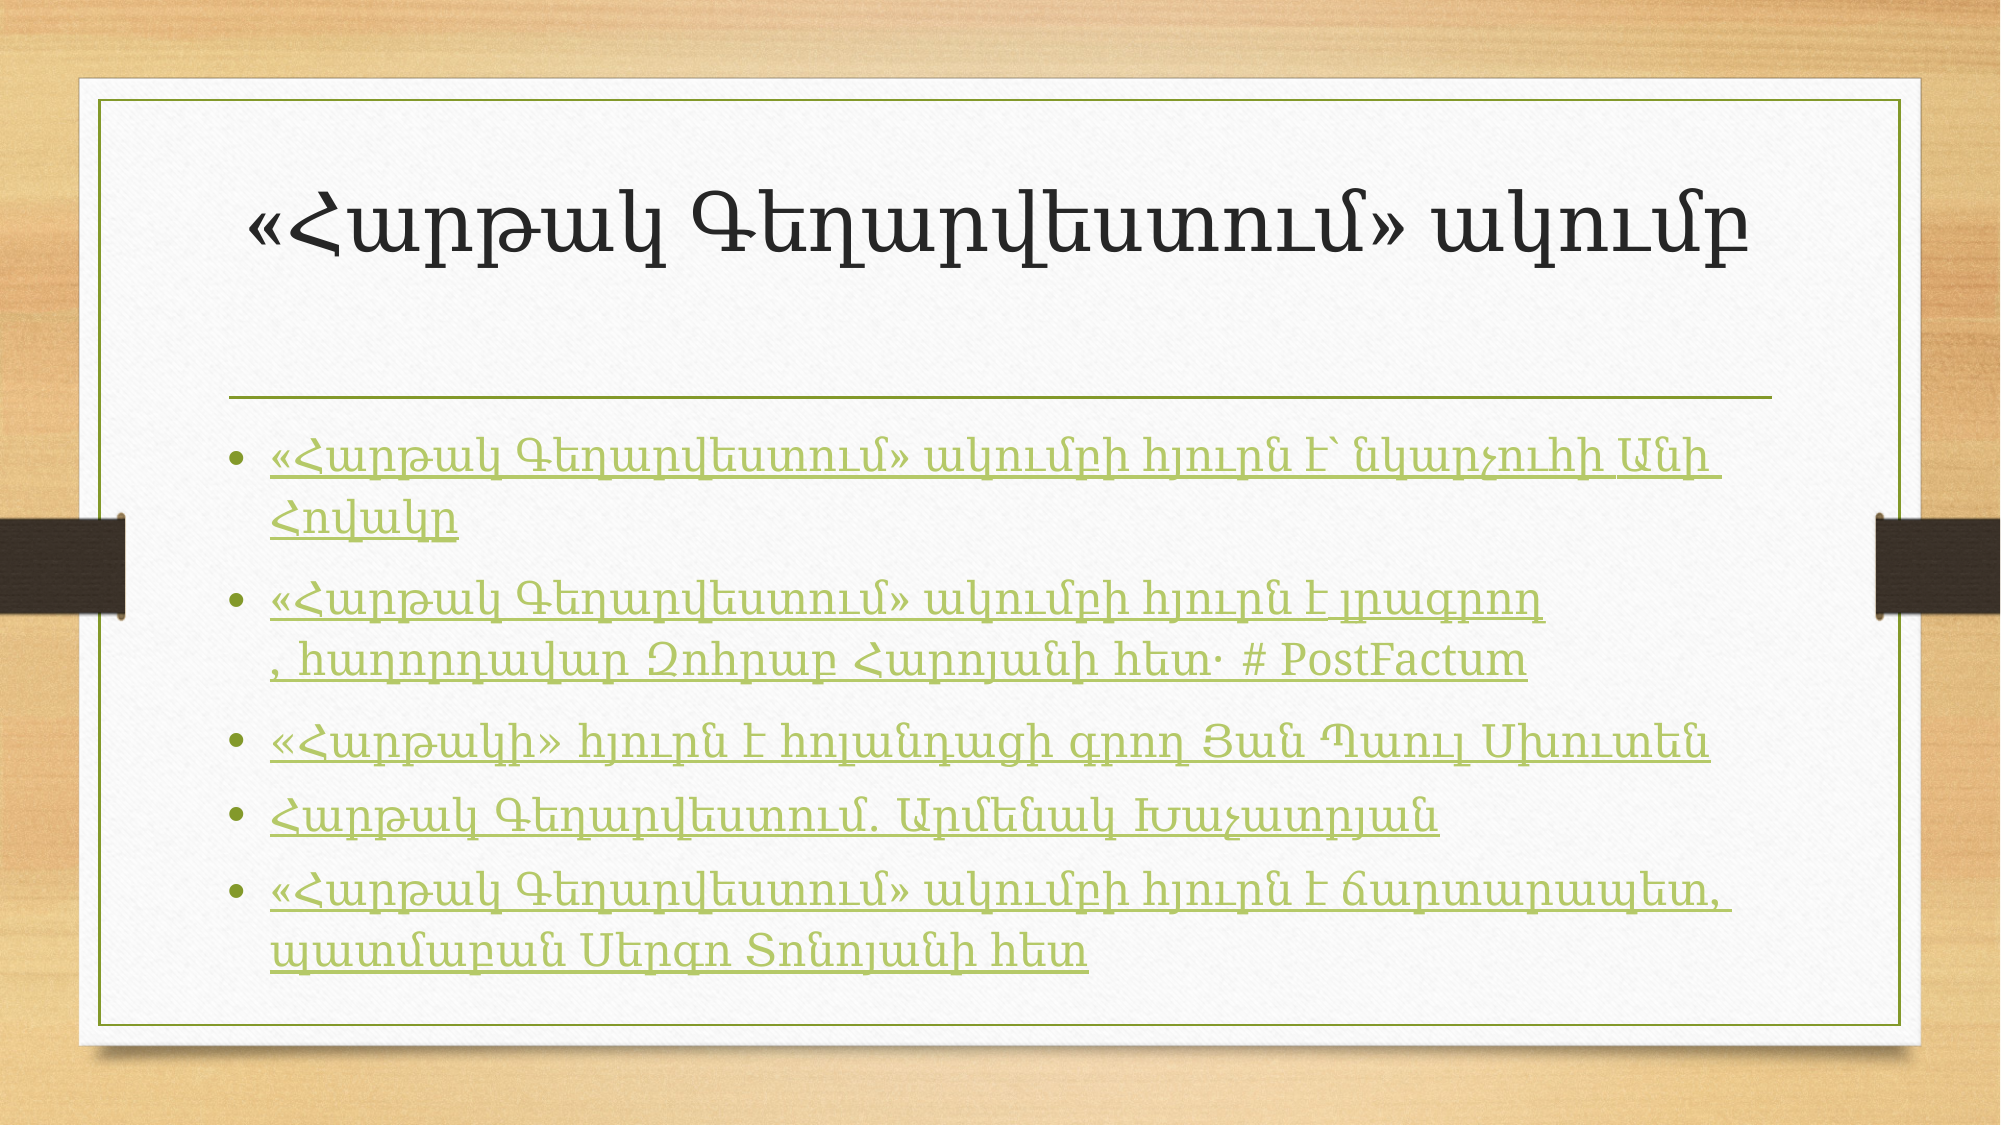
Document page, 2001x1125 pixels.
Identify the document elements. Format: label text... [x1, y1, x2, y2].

picture [0, 0, 2001, 1125]
title «Հարթակ Գեղարվեստում» ակումբ [212, 161, 1788, 375]
list «Հարթակ Գեղարվեստում» ակումբի հյուրն է` նկարչուհի Անի Հովակը «Հարթակ Գեղարվեստում» ակումբի հյուրն է լրագրող, հաղորդավար Զոհրաբ Հարոյանի հետ․ #PostFactum «Հարթակի» հյուրն է հոլանդացի գրող Յան Պաուլ Սխուտեն Հարթակ Գեղարվեստում. Արմենակ Խաչատրյան «Հարթակ Գեղարվեստում» ակումբի հյուրն է ճարտարապետ, պատմաբան Սերգո Տոնոյանի հետ [212, 419, 1788, 992]
